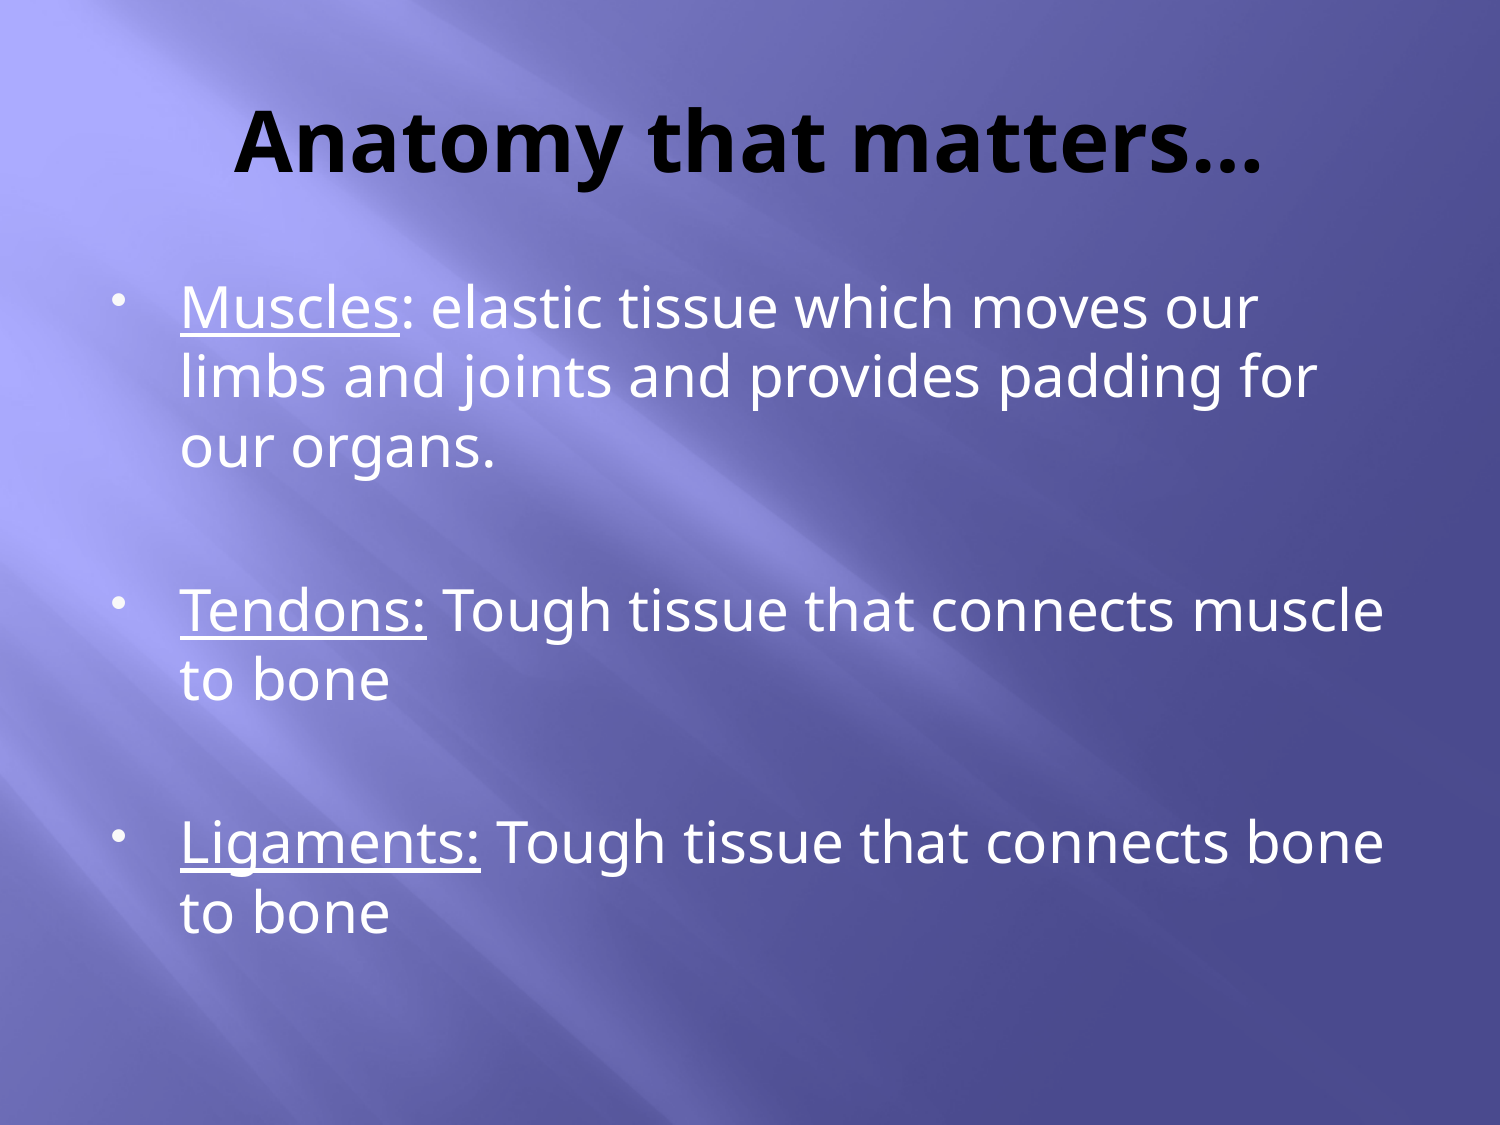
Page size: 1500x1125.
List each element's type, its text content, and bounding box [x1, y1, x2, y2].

title Anatomy that matters… [75, 45, 1425, 233]
list Muscles: elastic tissue which moves our limbs and joints and provides padding for our organs. Tendons: Tough tissue that connects muscle to bone Ligaments: Tough tissue that connects bone to bone [75, 262, 1425, 1035]
